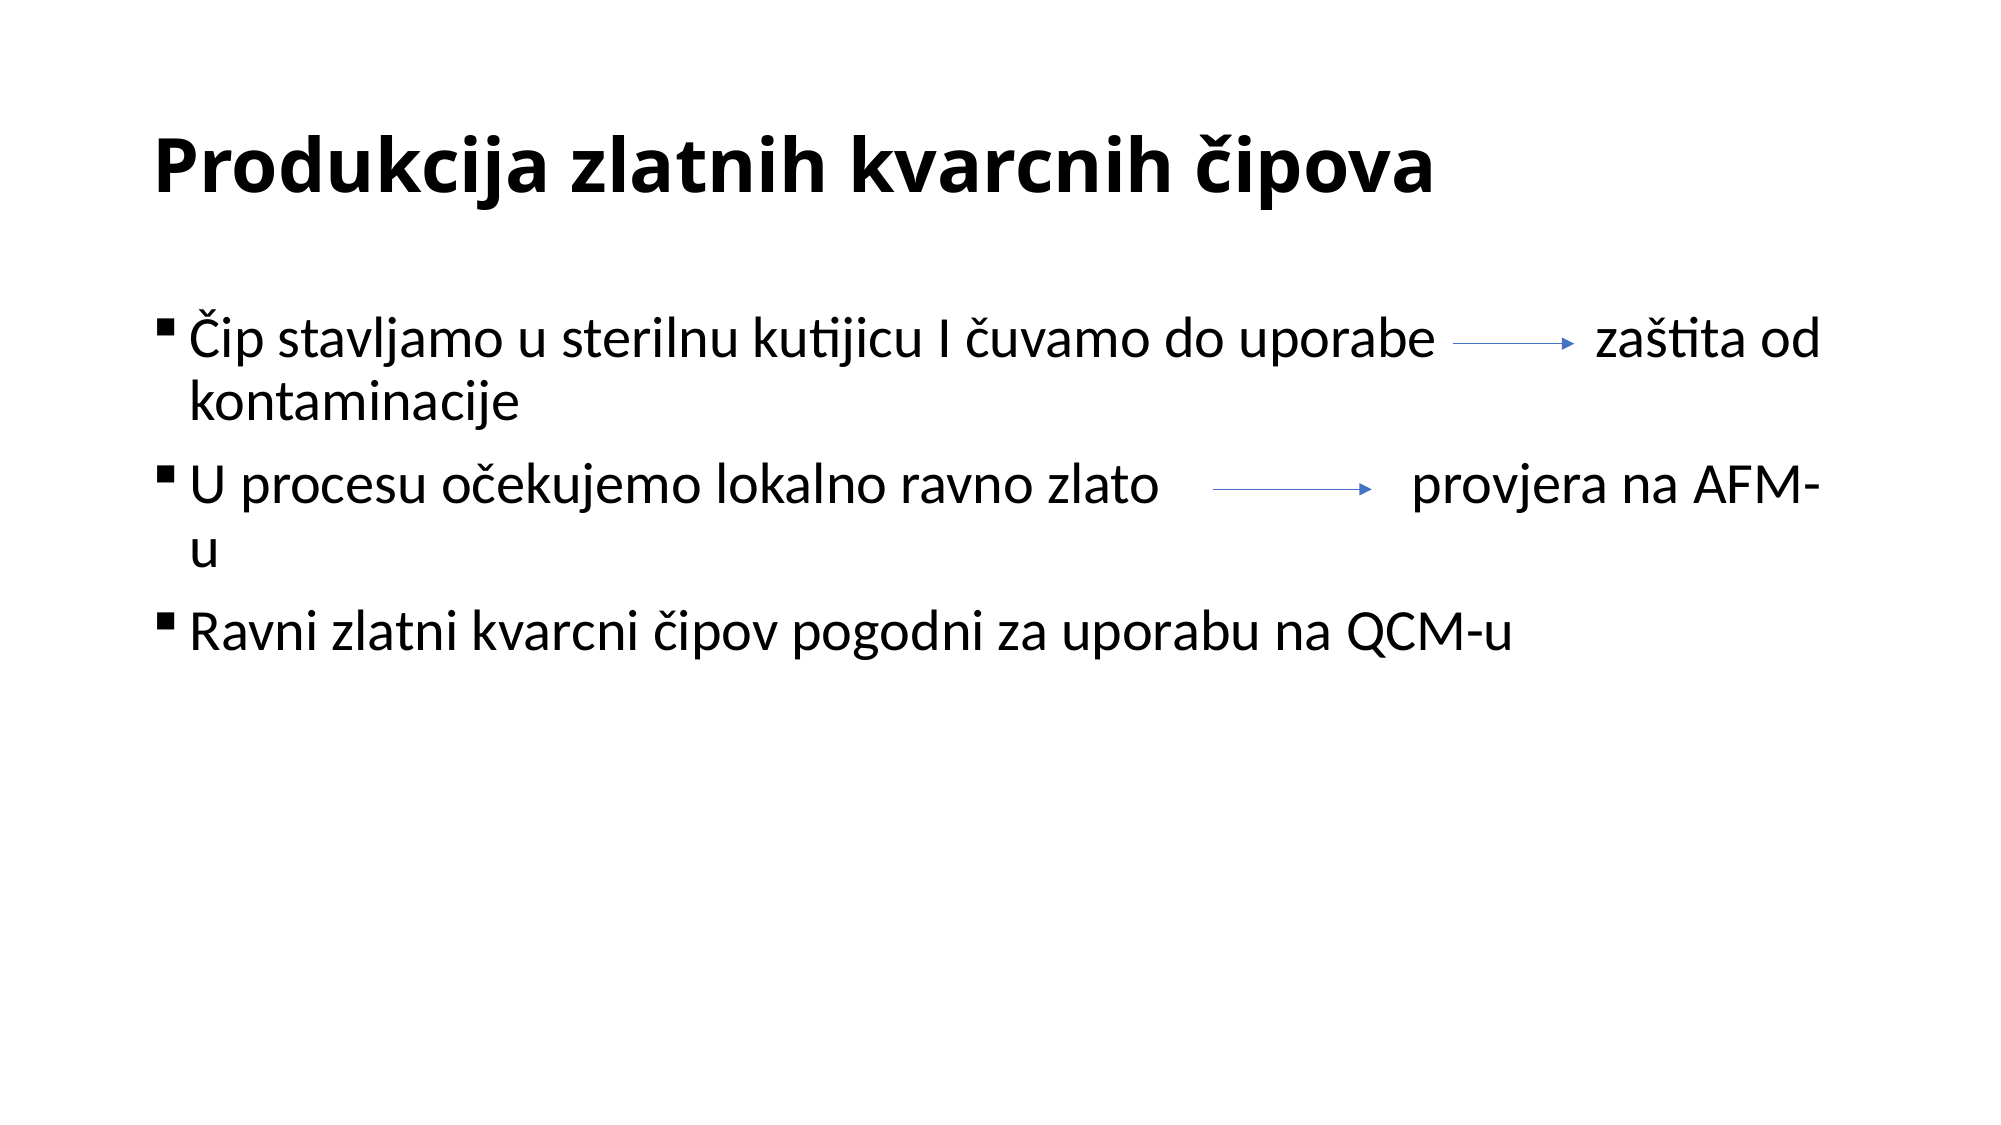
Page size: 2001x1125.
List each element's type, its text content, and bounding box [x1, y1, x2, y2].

title Produkcija zlatnih kvarcnih čipova [137, 59, 1863, 278]
list Čip stavljamo u sterilnu kutijicu I čuvamo do uporabe zaštita od kontaminacije U procesu očekujemo lokalno ravno zlato provjera na AFM-u Ravni zlatni kvarcni čipov pogodni za uporabu na QCM-u [137, 299, 1863, 1014]
